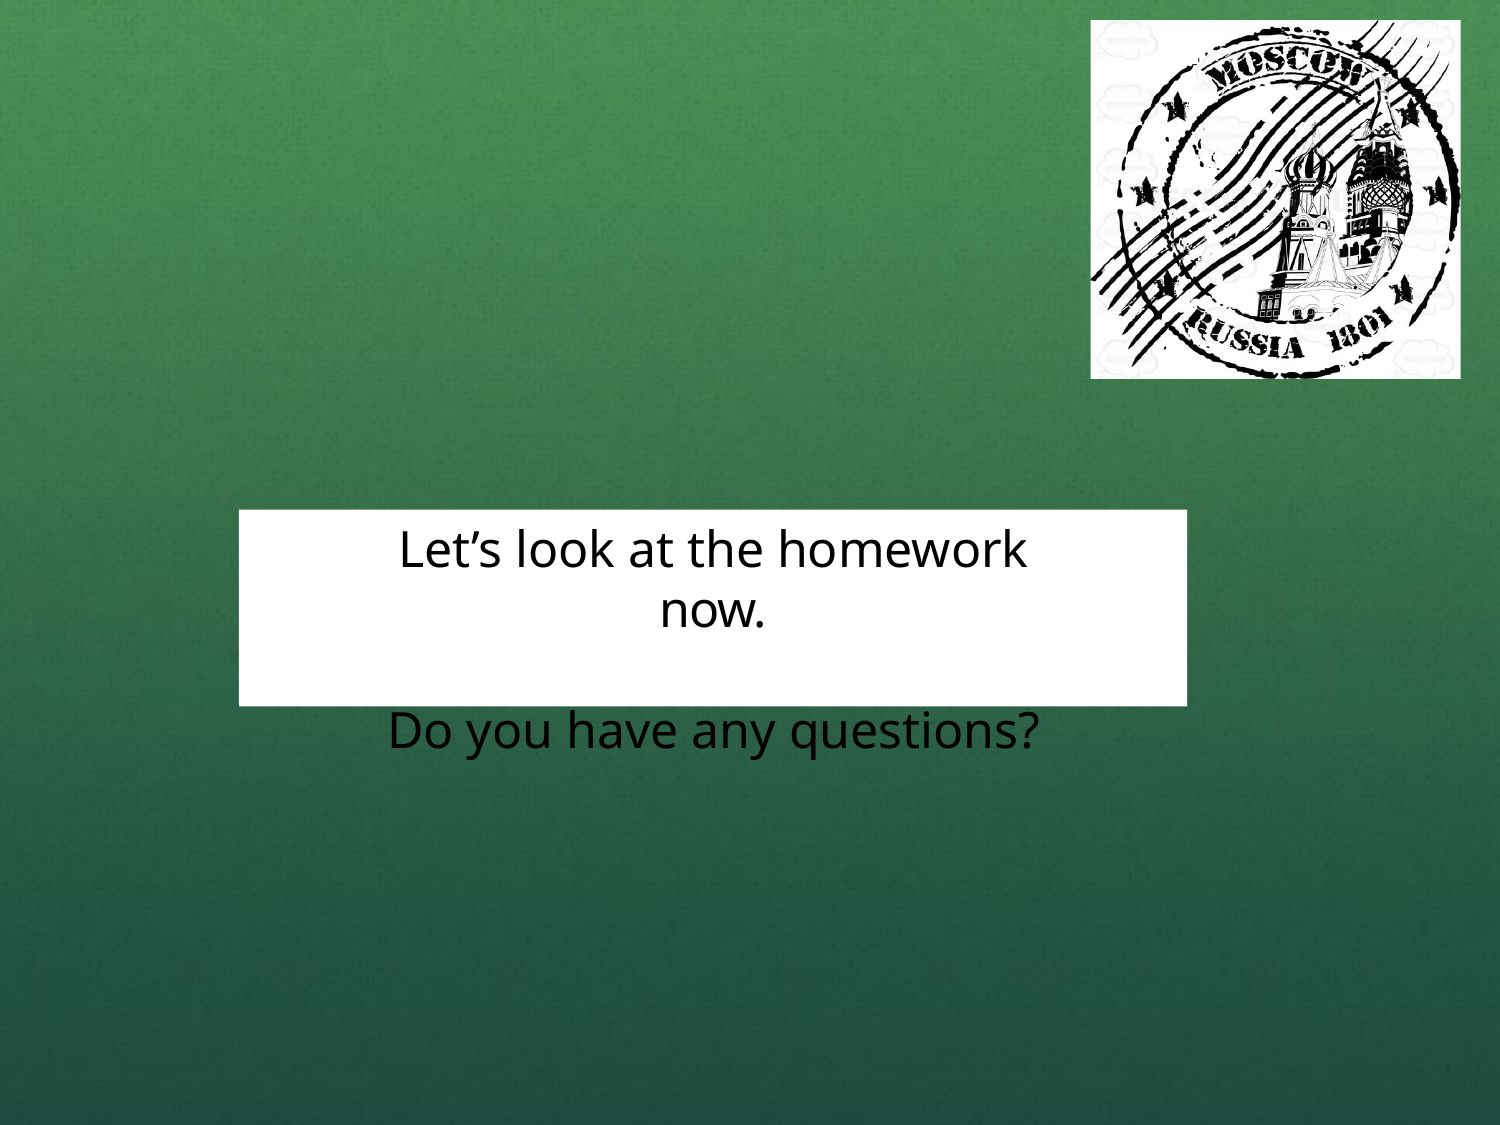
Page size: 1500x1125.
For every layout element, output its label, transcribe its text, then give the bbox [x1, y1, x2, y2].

text_box Let’s look at the homework now. Do you have any questions? [349, 515, 1078, 759]
text_box [238, 509, 1188, 707]
text_box [0, 0, 1500, 1125]
text_box [1090, 20, 1461, 379]
